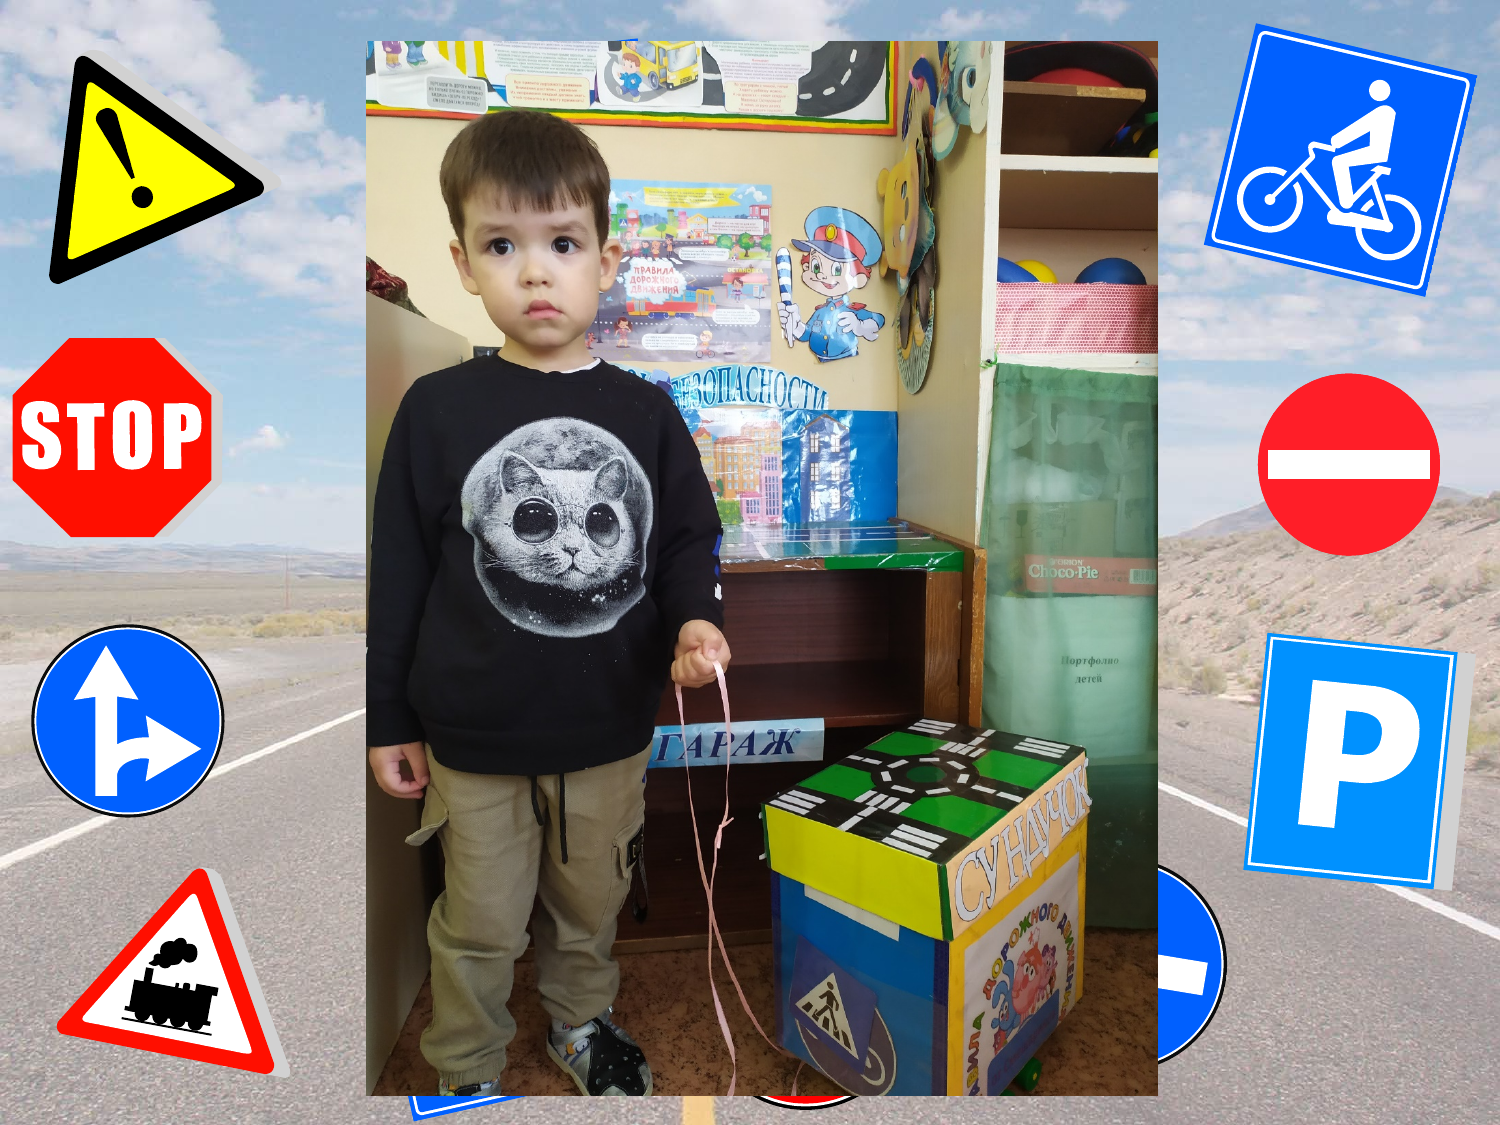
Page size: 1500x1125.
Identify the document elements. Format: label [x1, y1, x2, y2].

picture [1254, 642, 1467, 884]
picture [12, 337, 225, 540]
picture [68, 866, 311, 1061]
picture [31, 624, 225, 818]
picture [1158, 856, 1228, 1072]
picture [0, 42, 256, 247]
list [366, 40, 1158, 1096]
picture [1257, 373, 1441, 556]
picture [1226, 46, 1455, 275]
picture [390, 1096, 582, 1104]
picture [695, 1096, 916, 1111]
